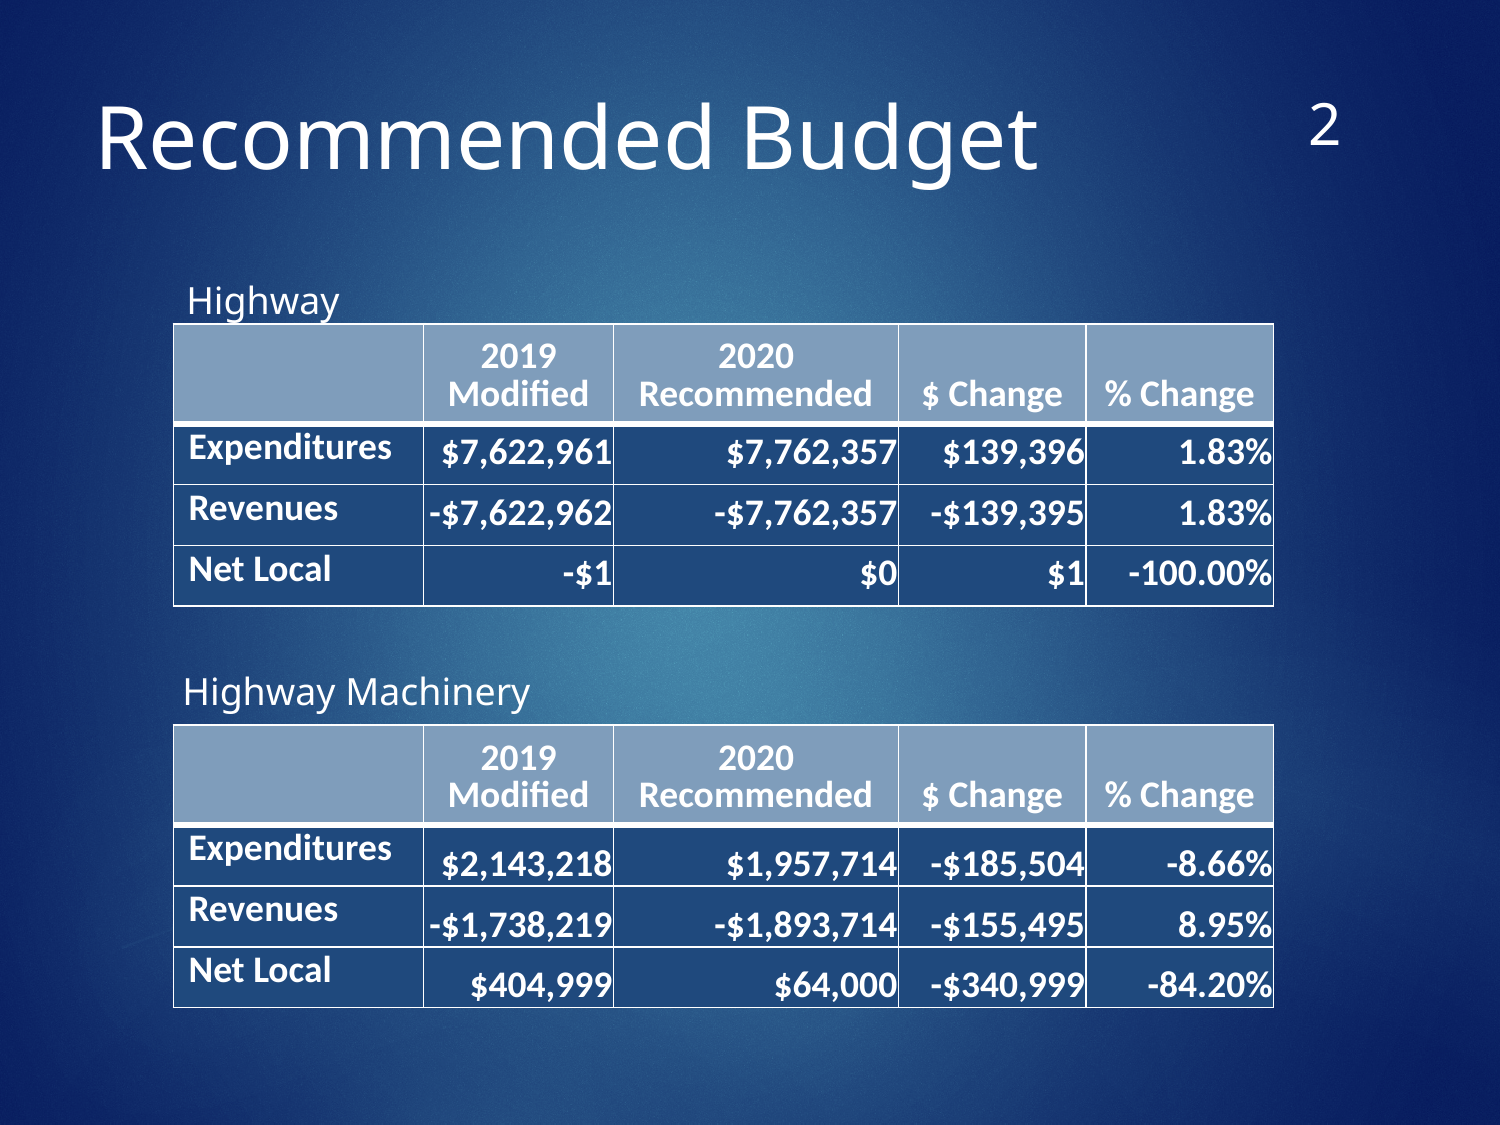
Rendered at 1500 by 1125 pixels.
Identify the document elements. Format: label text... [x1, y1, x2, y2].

table_cell $1 [899, 546, 1085, 605]
table_cell Net Local [174, 948, 423, 1007]
table_header 2019 Modified [424, 325, 613, 421]
table_header $ Change [899, 726, 1085, 822]
title Recommended Budget [79, 74, 1237, 304]
table_cell -84.20% [1087, 948, 1273, 1007]
table_header 2020 Recommended [614, 325, 898, 421]
slide_number 1 [1273, 48, 1378, 175]
table_cell $1,957,714 [614, 828, 898, 885]
table_cell $7,622,961 [424, 427, 613, 484]
table_cell Net Local [174, 546, 423, 605]
table_cell $64,000 [614, 948, 898, 1007]
table_cell 1.83% [1087, 485, 1273, 545]
table_cell Expenditures [174, 427, 423, 484]
table_header 2019 Modified [424, 726, 613, 822]
table_cell -$7,762,357 [614, 485, 898, 545]
table_cell 8.95% [1087, 887, 1273, 946]
table_cell Revenues [174, 485, 423, 545]
text_box Highway [171, 269, 355, 330]
table_cell $0 [614, 546, 898, 605]
table_cell -$185,504 [899, 828, 1085, 885]
table_cell -$139,395 [899, 485, 1085, 545]
table_header [174, 325, 423, 421]
table_cell -$7,622,962 [424, 485, 613, 545]
table_cell $2,143,218 [424, 828, 613, 885]
table_cell -$1,738,219 [424, 887, 613, 946]
table_cell -$1 [424, 546, 613, 605]
table_header 2020 Recommended [614, 726, 898, 822]
table_cell 1.83% [1087, 427, 1273, 484]
table_header $ Change [899, 325, 1085, 421]
table_cell -$155,495 [899, 887, 1085, 946]
table_header [174, 726, 423, 822]
table_cell $404,999 [424, 948, 613, 1007]
table_cell $139,396 [899, 427, 1085, 484]
table_cell -100.00% [1087, 546, 1273, 605]
table_cell -$340,999 [899, 948, 1085, 1007]
table_cell $7,762,357 [614, 427, 898, 484]
table_header % Change [1087, 726, 1273, 822]
table_cell Expenditures [174, 828, 423, 885]
table_header % Change [1087, 325, 1273, 421]
table_cell -$1,893,714 [614, 887, 898, 946]
text_box Highway Machinery [167, 660, 564, 721]
table_cell -8.66% [1087, 828, 1273, 885]
table_cell Revenues [174, 887, 423, 946]
